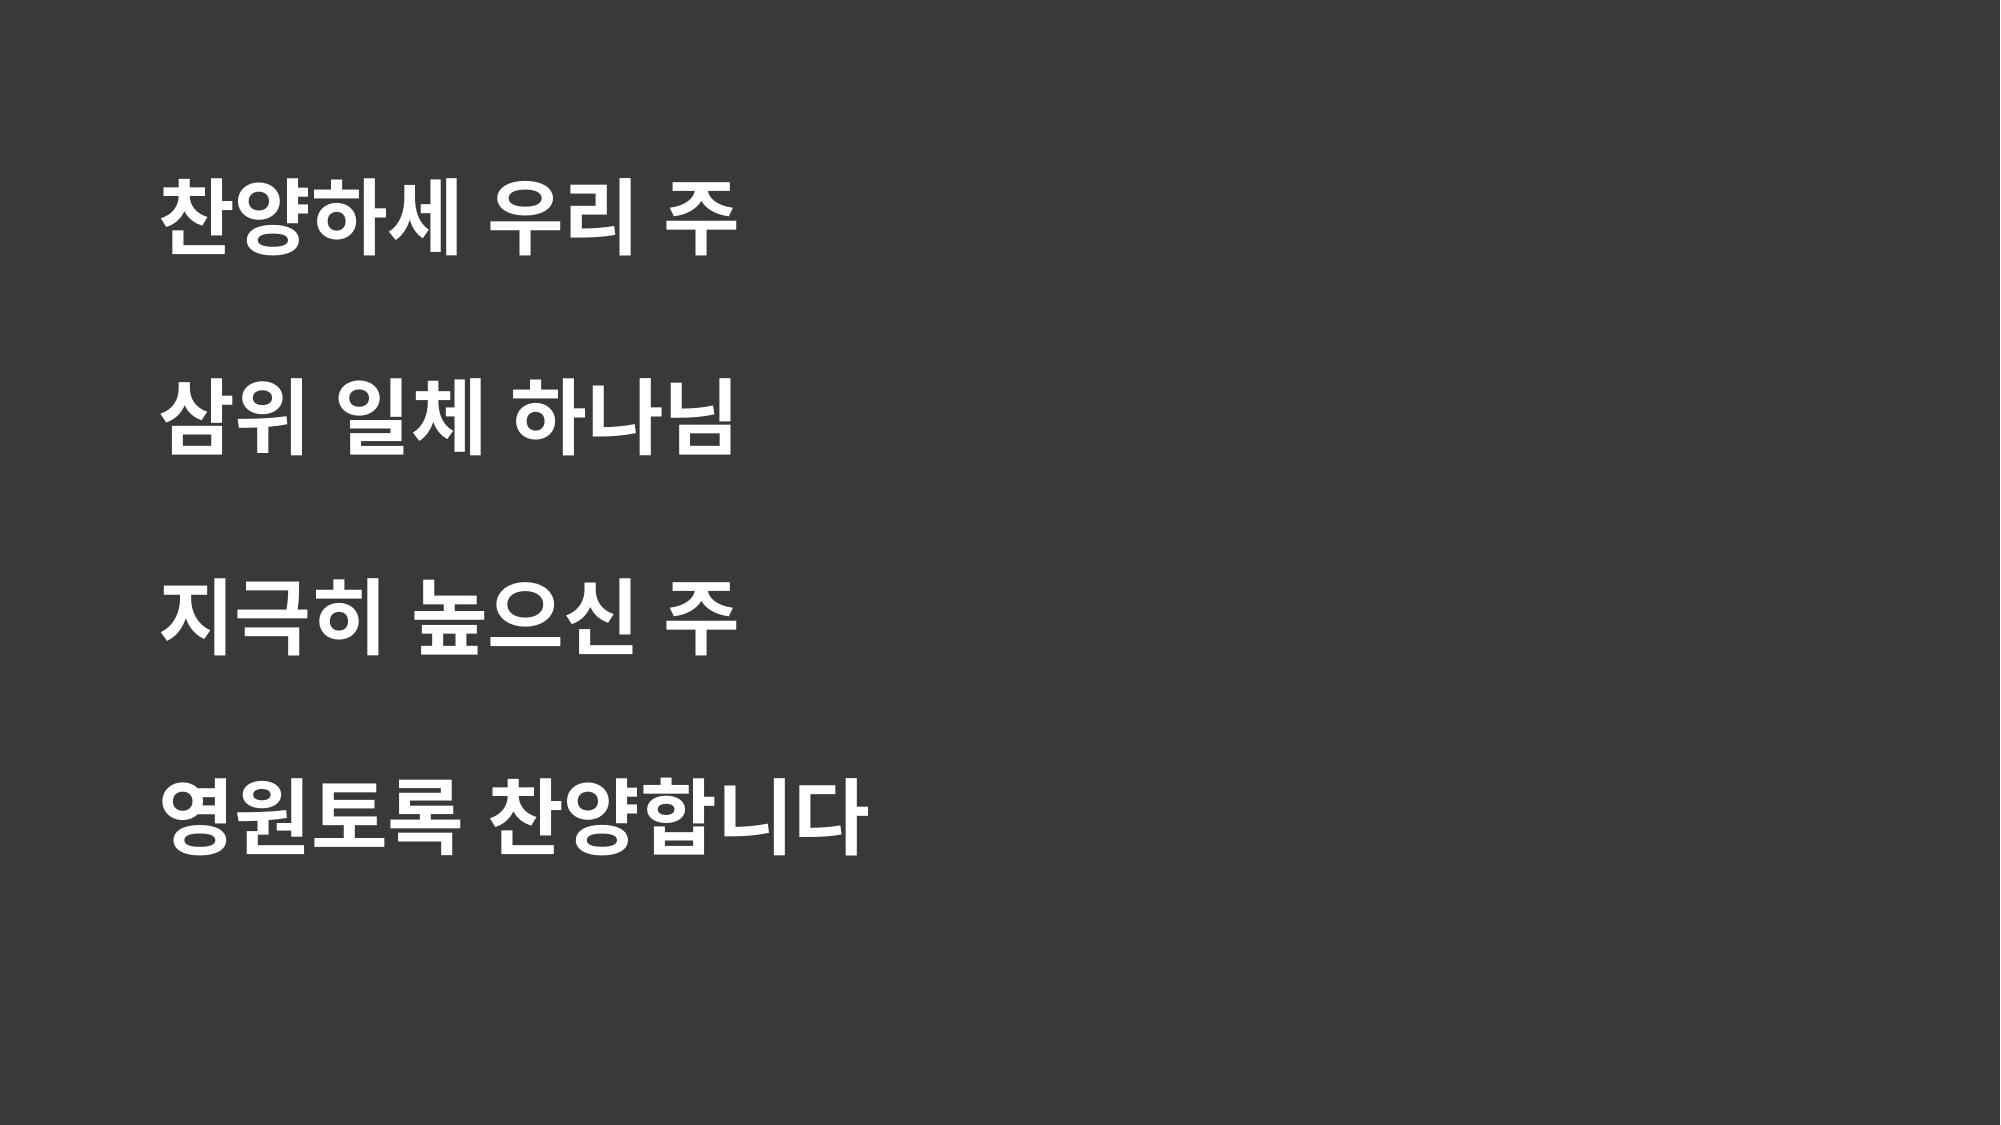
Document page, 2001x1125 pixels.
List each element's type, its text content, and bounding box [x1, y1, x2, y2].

text_box 찬양하세 우리 주 삼위 일체 하나님 지극히 높으신 주 영원토록 찬양합니다 [143, 58, 1857, 1073]
